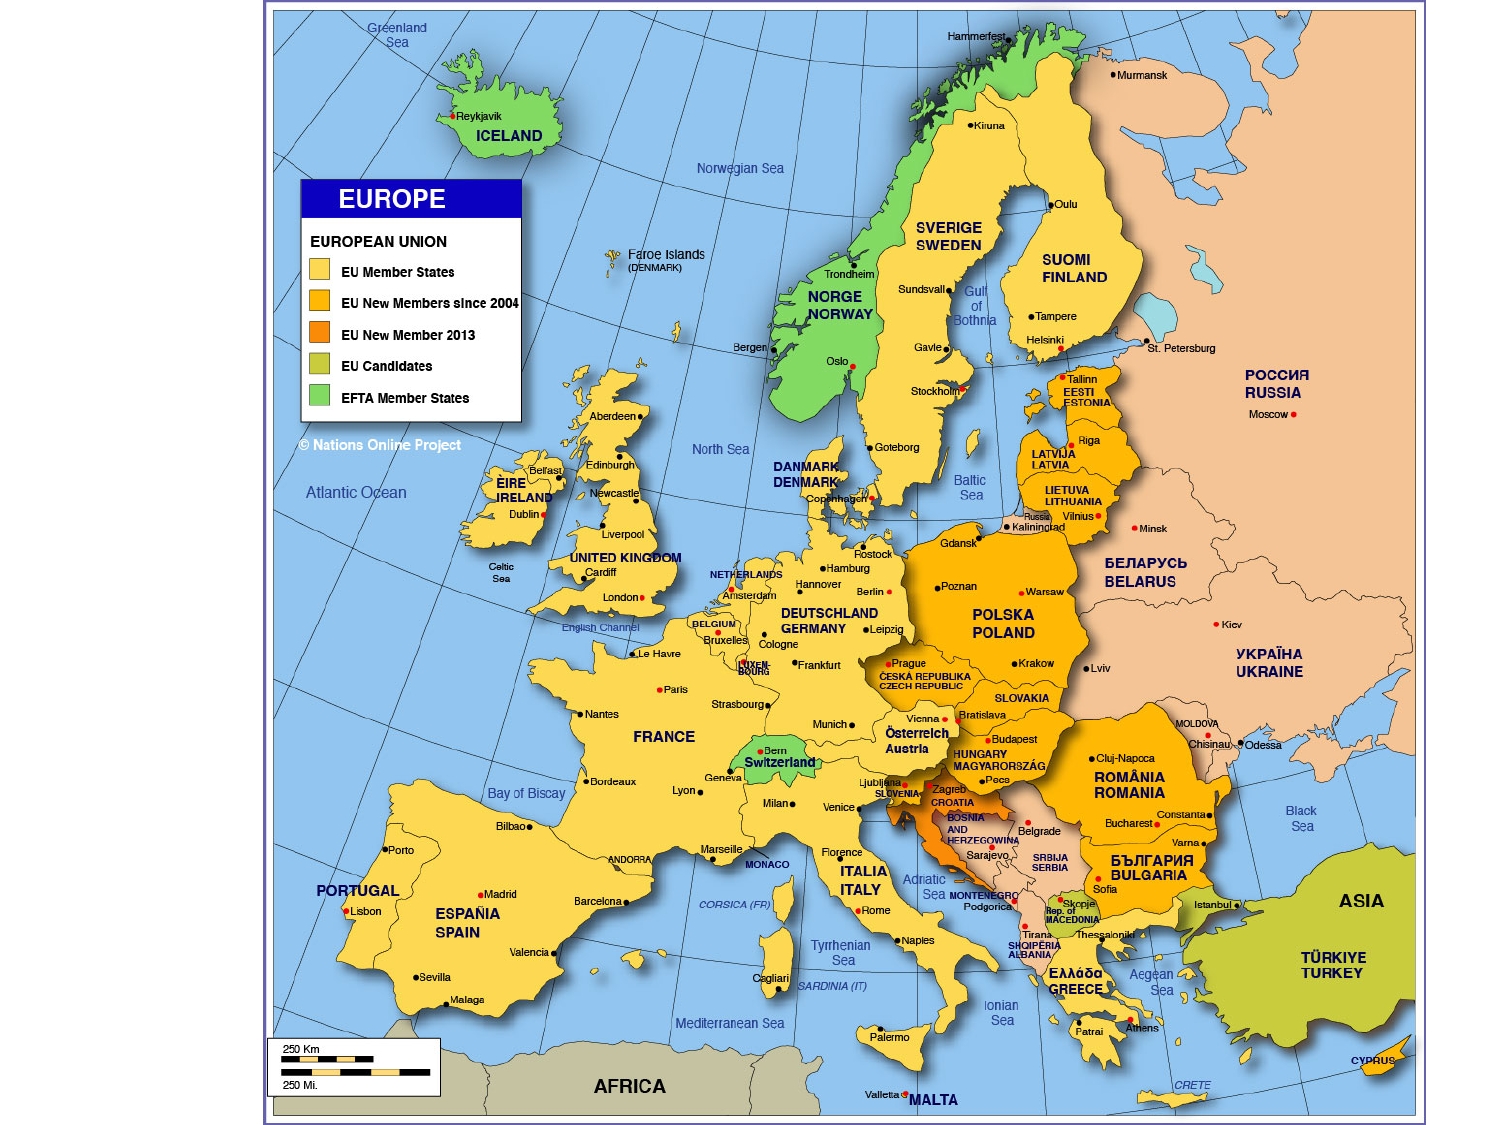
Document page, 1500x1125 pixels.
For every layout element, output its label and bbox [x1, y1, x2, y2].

picture [263, 0, 1426, 1125]
